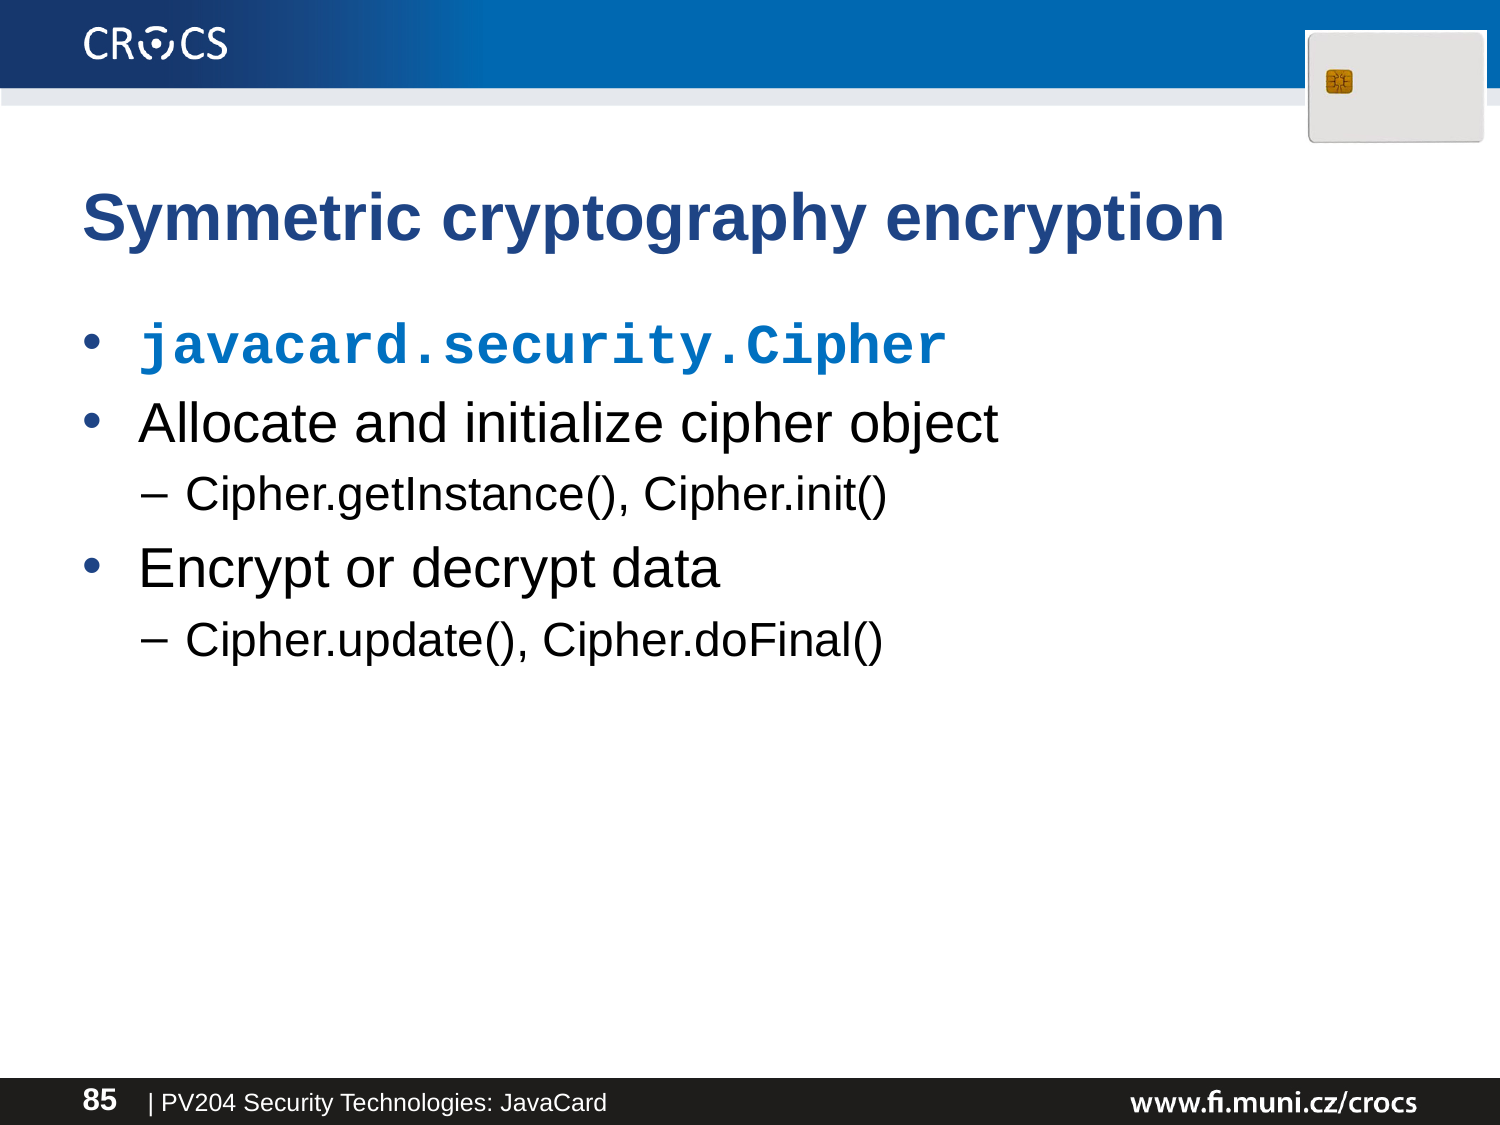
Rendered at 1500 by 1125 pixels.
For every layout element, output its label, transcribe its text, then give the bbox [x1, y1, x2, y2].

list javacard.security.Cipher Allocate and initialize cipher object Cipher.getInstance(), Cipher.init() Encrypt or decrypt data Cipher.update(), Cipher.doFinal() [82, 306, 1433, 988]
title Symmetric cryptography encryption [82, 148, 1433, 280]
picture [0, 0, 1500, 1125]
slide_number 85 [82, 1078, 148, 1125]
footer | PV204 Security Technologies: JavaCard [148, 1078, 623, 1125]
